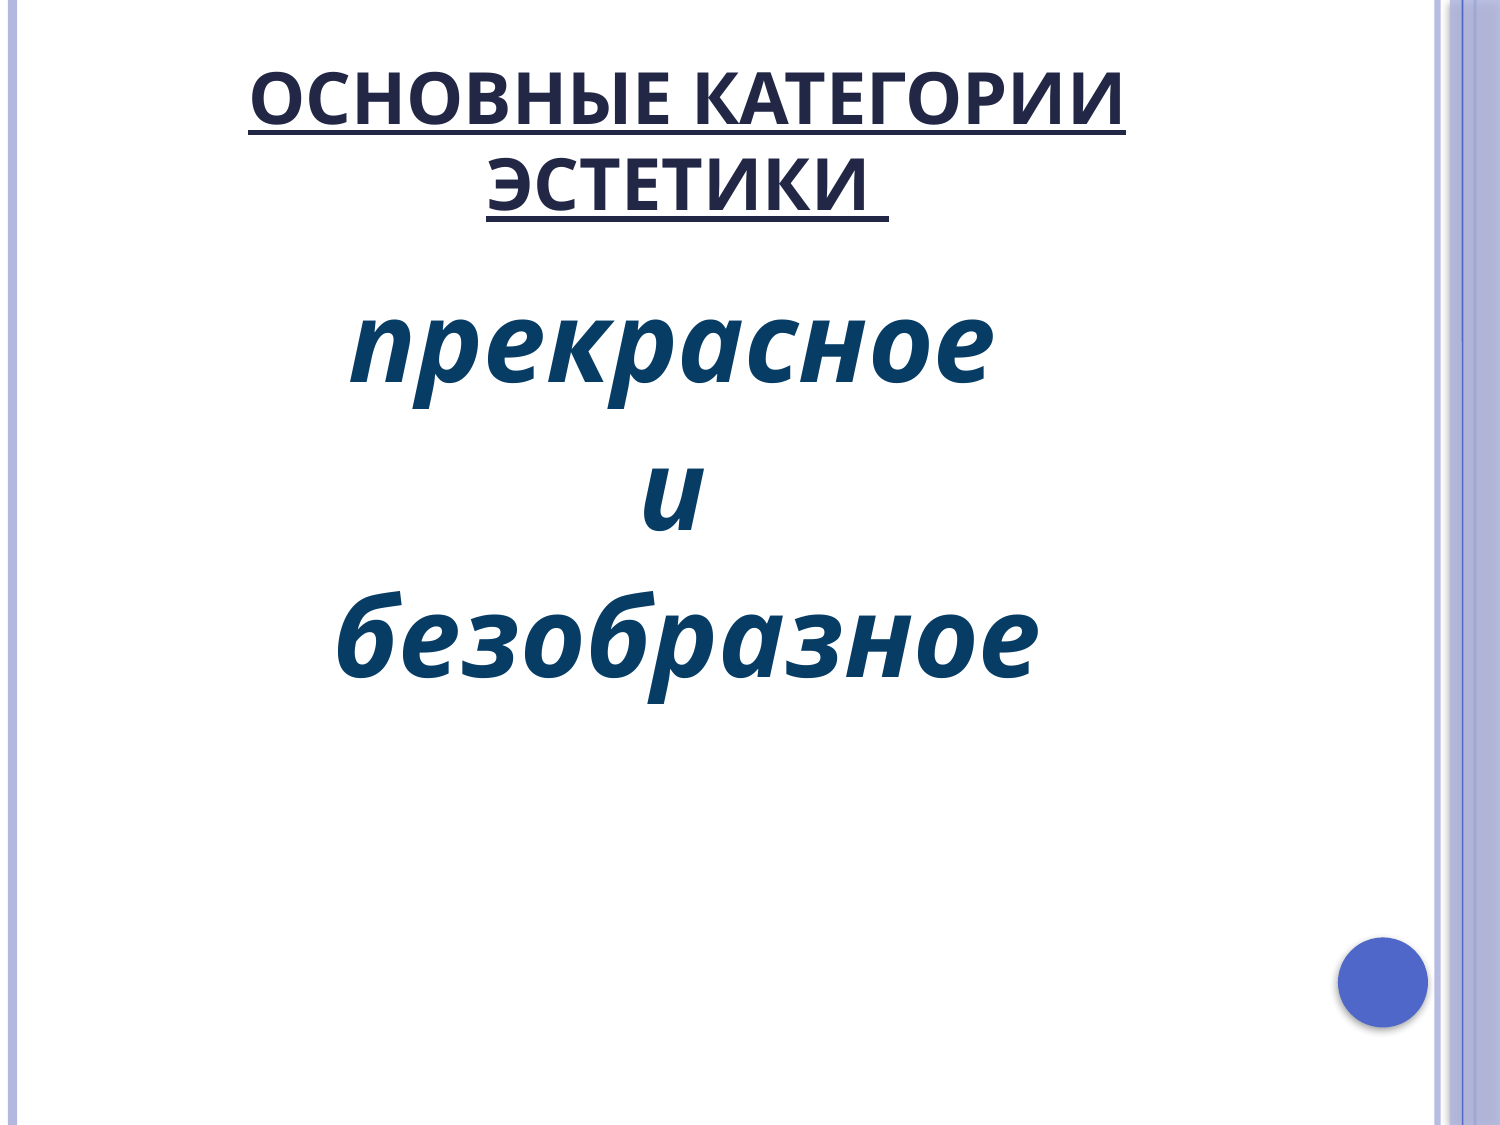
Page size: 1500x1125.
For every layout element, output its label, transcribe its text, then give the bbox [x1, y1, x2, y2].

title Основные категории эстетики [75, 45, 1300, 233]
list прекрасное и безобразное [75, 262, 1300, 1062]
